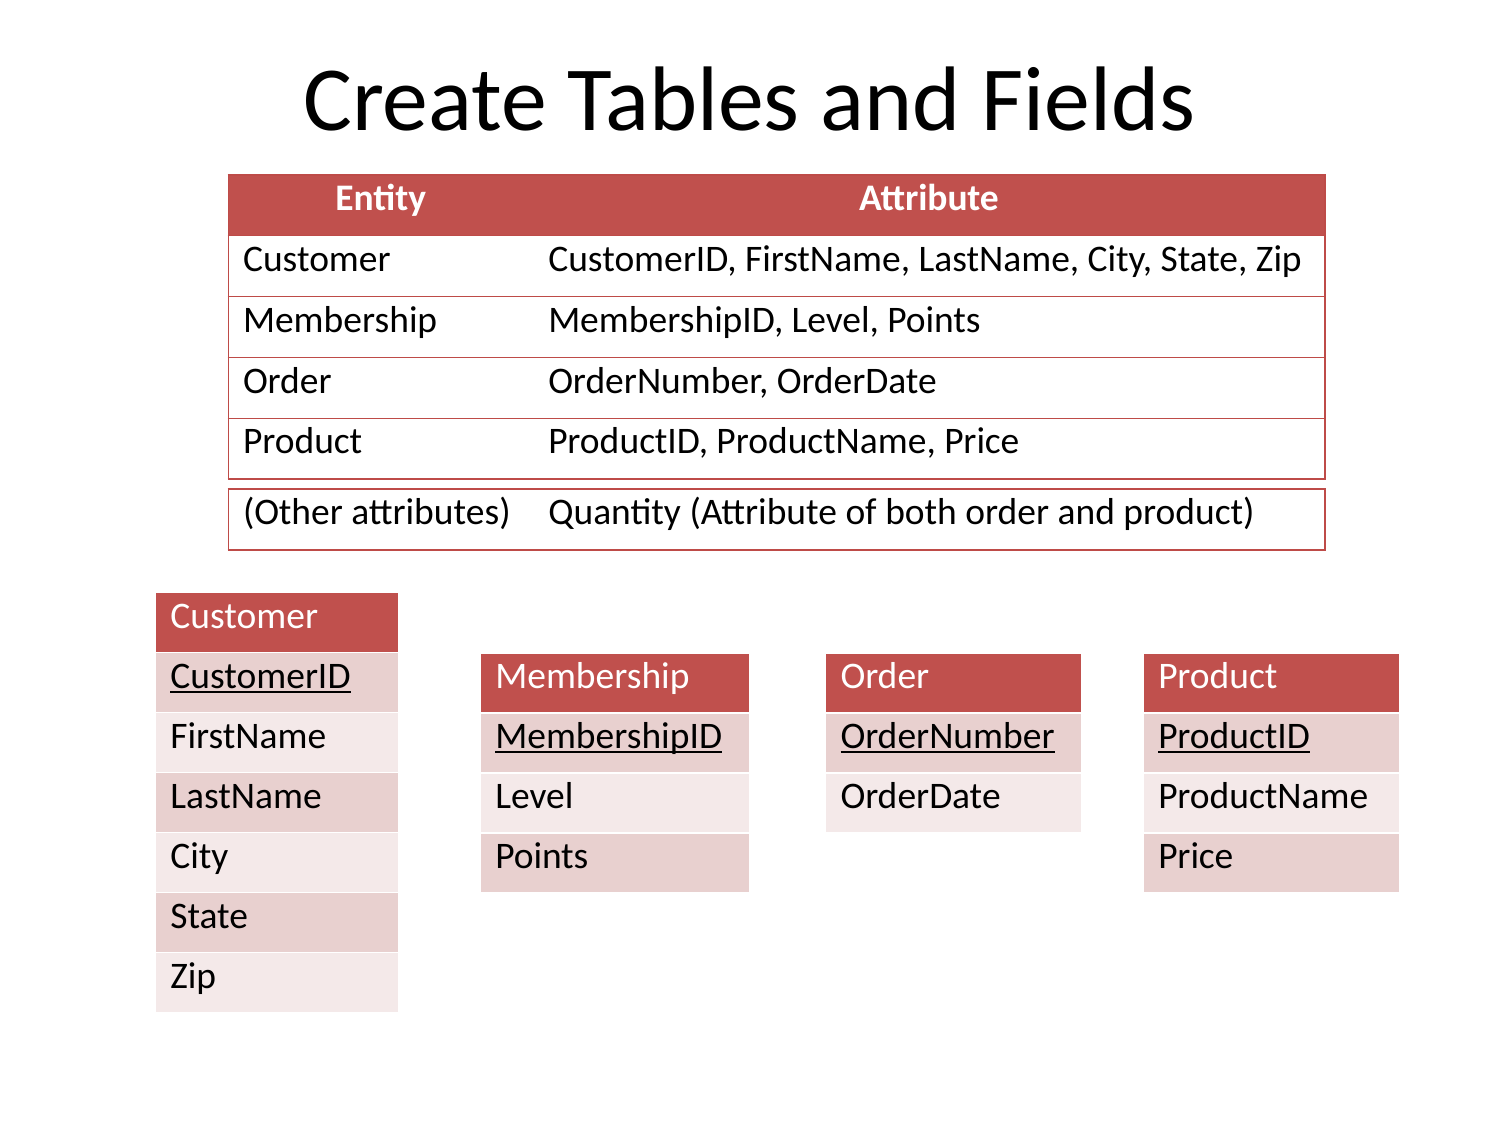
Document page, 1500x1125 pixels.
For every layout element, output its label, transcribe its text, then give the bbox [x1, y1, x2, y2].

table_header Membership [481, 654, 749, 712]
table_header (Other attributes) [229, 490, 533, 549]
table_cell Customer [229, 236, 533, 296]
table_cell Price [1144, 834, 1399, 892]
table_header Order [826, 654, 1081, 712]
table_cell Points [481, 834, 749, 892]
table_header Quantity (Attribute of both order and product) [533, 490, 1324, 549]
table_header Entity [229, 176, 533, 235]
table_cell OrderDate [826, 774, 1081, 832]
table_cell LastName [156, 773, 398, 832]
table_header Customer [156, 593, 398, 652]
table_cell MembershipID, Level, Points [533, 297, 1324, 357]
table_cell Zip [156, 953, 398, 1012]
table_cell Level [481, 774, 749, 832]
table_cell Product [229, 419, 533, 478]
table_cell FirstName [156, 713, 398, 772]
table_header Attribute [533, 176, 1324, 235]
table_cell Membership [229, 297, 533, 357]
table_cell ProductID [1144, 714, 1399, 772]
table_cell City [156, 833, 398, 892]
table_cell Order [229, 358, 533, 418]
table_cell OrderNumber [826, 714, 1081, 772]
title Create Tables and Fields [75, 0, 1425, 188]
table_cell MembershipID [481, 714, 749, 772]
table_cell CustomerID, FirstName, LastName, City, State, Zip [533, 236, 1324, 296]
table_cell ProductID, ProductName, Price [533, 419, 1324, 478]
table_cell State [156, 893, 398, 952]
table_cell OrderNumber, OrderDate [533, 358, 1324, 418]
table_cell ProductName [1144, 774, 1399, 832]
table_cell CustomerID [156, 653, 398, 712]
table_header Product [1144, 654, 1399, 712]
